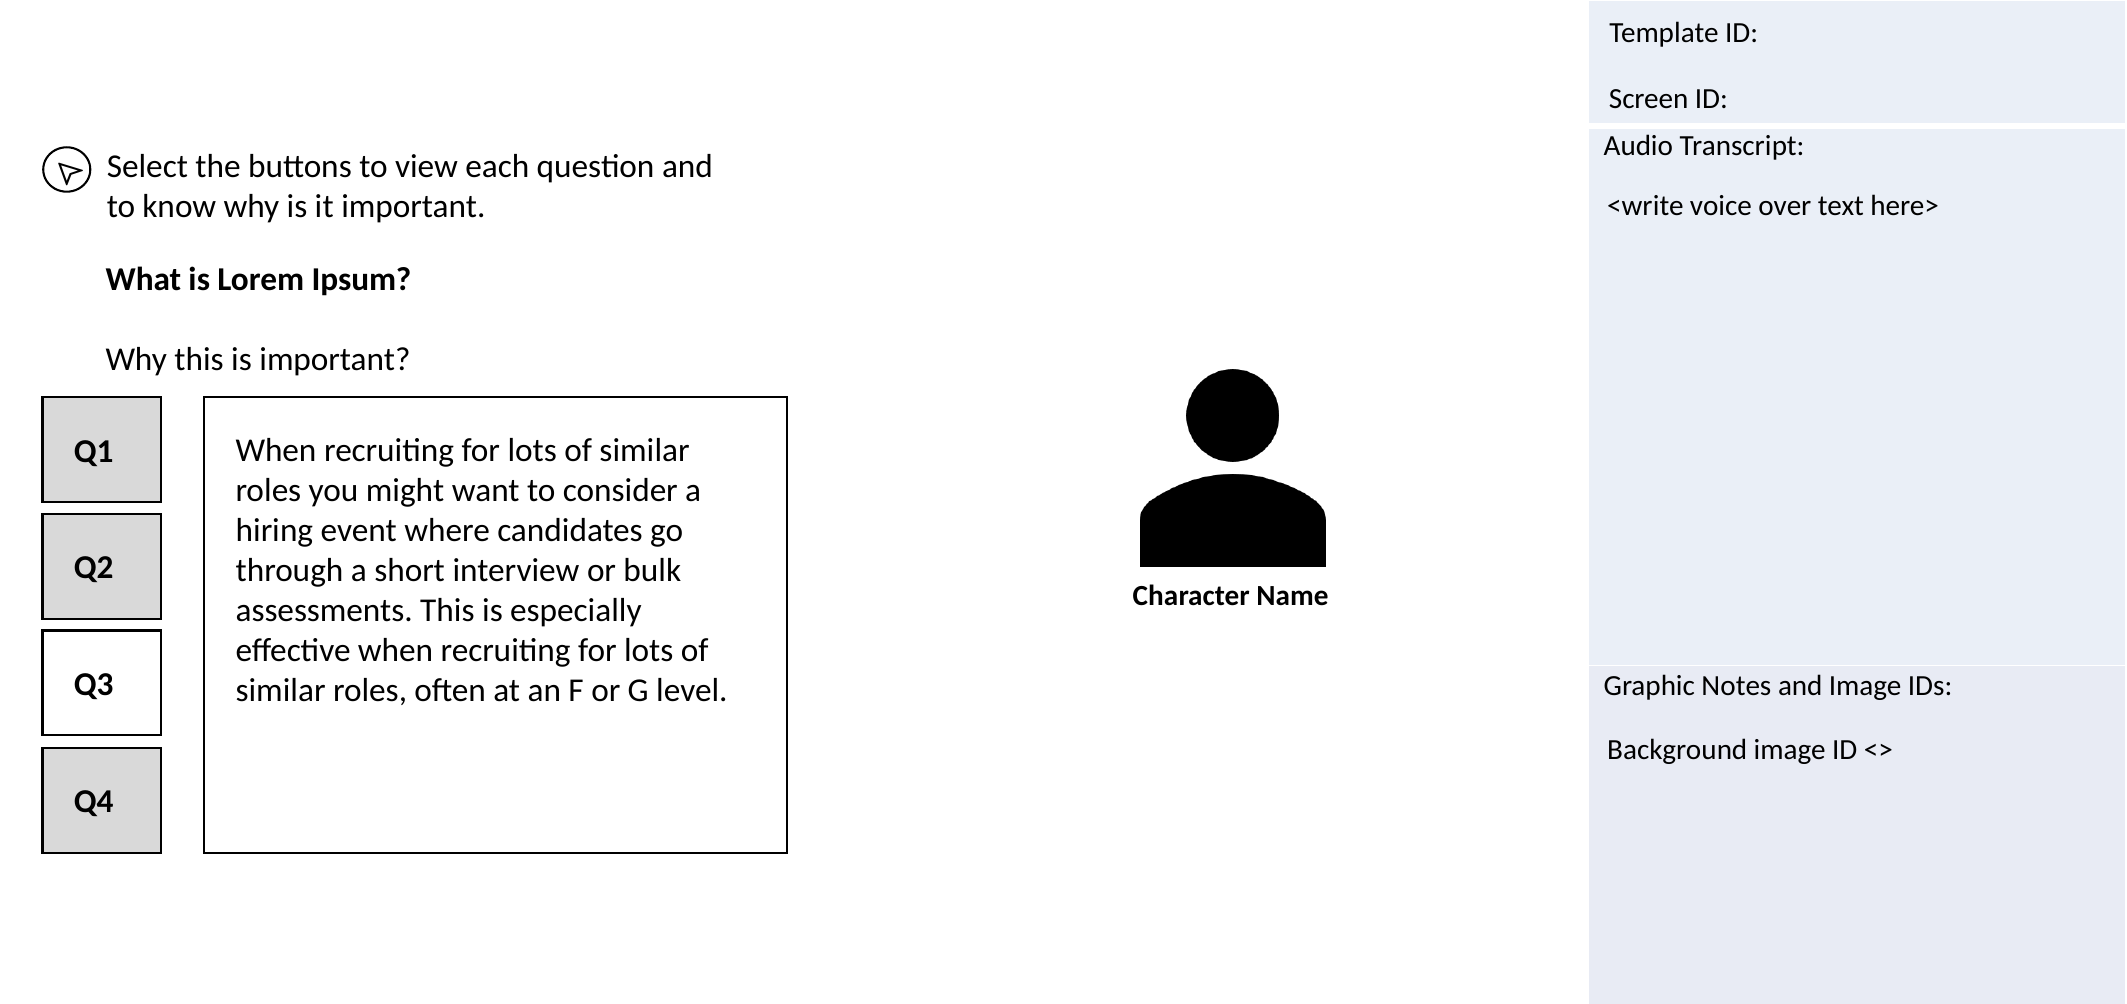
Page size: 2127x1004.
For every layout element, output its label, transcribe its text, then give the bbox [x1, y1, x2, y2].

text_box Q4 [41, 747, 162, 854]
text_box When recruiting for lots of similar roles you might want to consider a hiring event where candidates go through a short interview or bulk assessments. This is especially effective when recruiting for lots of similar roles, often at an F or G level. [203, 396, 788, 854]
text_box Q3 [41, 629, 162, 736]
text_box Q2 [41, 513, 162, 620]
text_box <write voice over text here> [1592, 178, 2126, 229]
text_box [43, 136, 753, 233]
text_box Q1 [41, 396, 162, 503]
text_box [1093, 328, 1372, 619]
text_box Background image ID <> [1592, 722, 2126, 773]
text_box What is Lorem Ipsum? Why this is important? [105, 256, 1194, 378]
